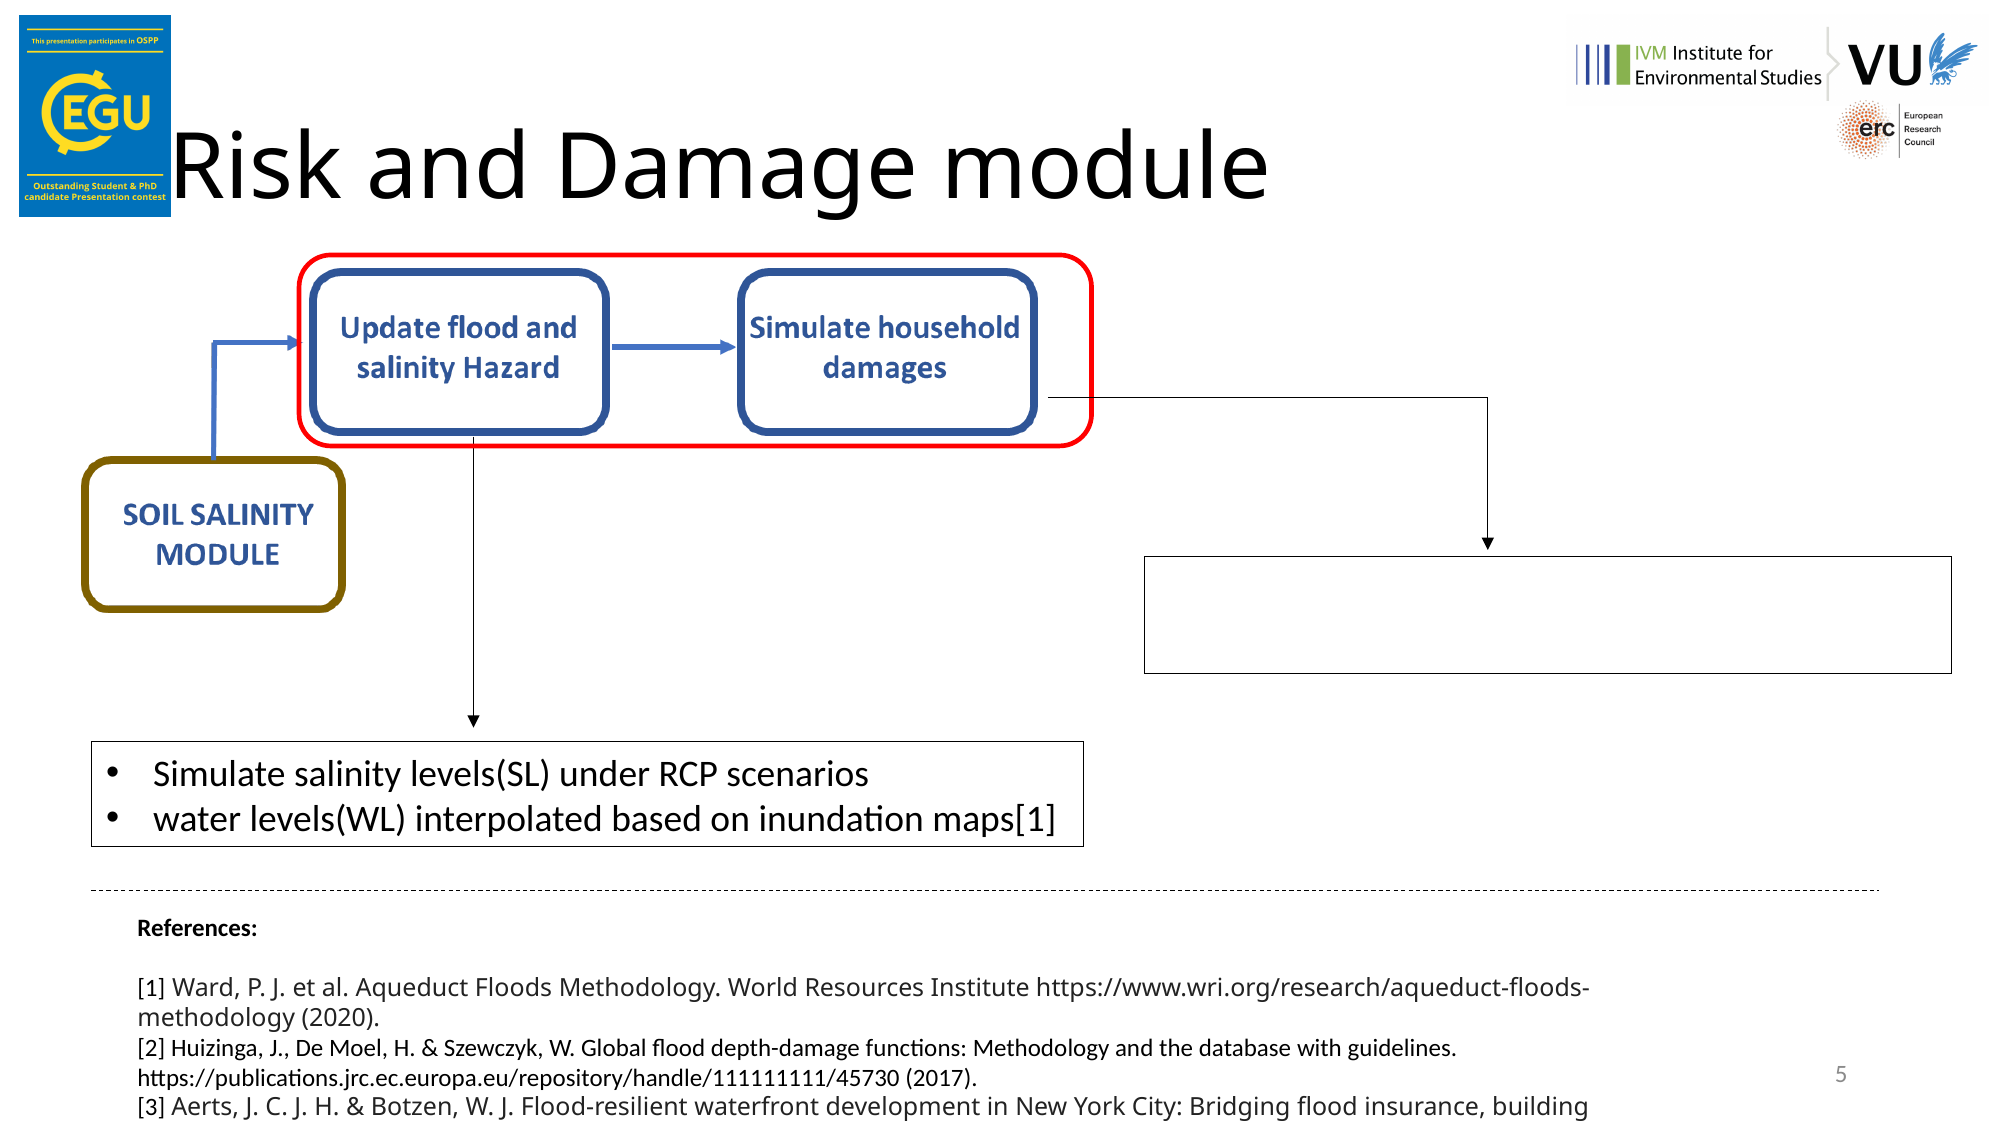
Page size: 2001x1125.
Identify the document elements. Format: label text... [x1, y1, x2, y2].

slide_number 5 [1678, 1042, 1863, 1103]
text_box [1048, 398, 1093, 447]
text_box Simulate salinity levels(SL) under RCP scenarios water levels(WL) interpolated based on inundation maps[1] [91, 741, 1084, 847]
text_box [303, 253, 1093, 397]
picture [81, 268, 1048, 613]
text_box References: [1] Ward, P. J. et al. Aqueduct Floods Methodology. World Resources Institute https://www.wri.org/research/aqueduct-floods-methodology (2020). [2] Huizinga, J., De Moel, H. & Szewczyk, W. Global flood depth-damage functions: Methodology and the database with guidelines. https://publications.jrc.ec.europa.eu/repository/handle/111111111/45730 (2017). [3] Aerts, J. C. J. H. & Botzen, W. J. Flood-resilient waterfront development in New York City: Bridging flood insurance, building codes, and flood zoning. Ann. N. Y. Acad. Sci. 1227, 1–82 (2011). [122, 903, 1678, 1125]
picture [1566, 14, 1989, 171]
title Risk and Damage module [154, 59, 1879, 278]
picture [19, 15, 171, 217]
